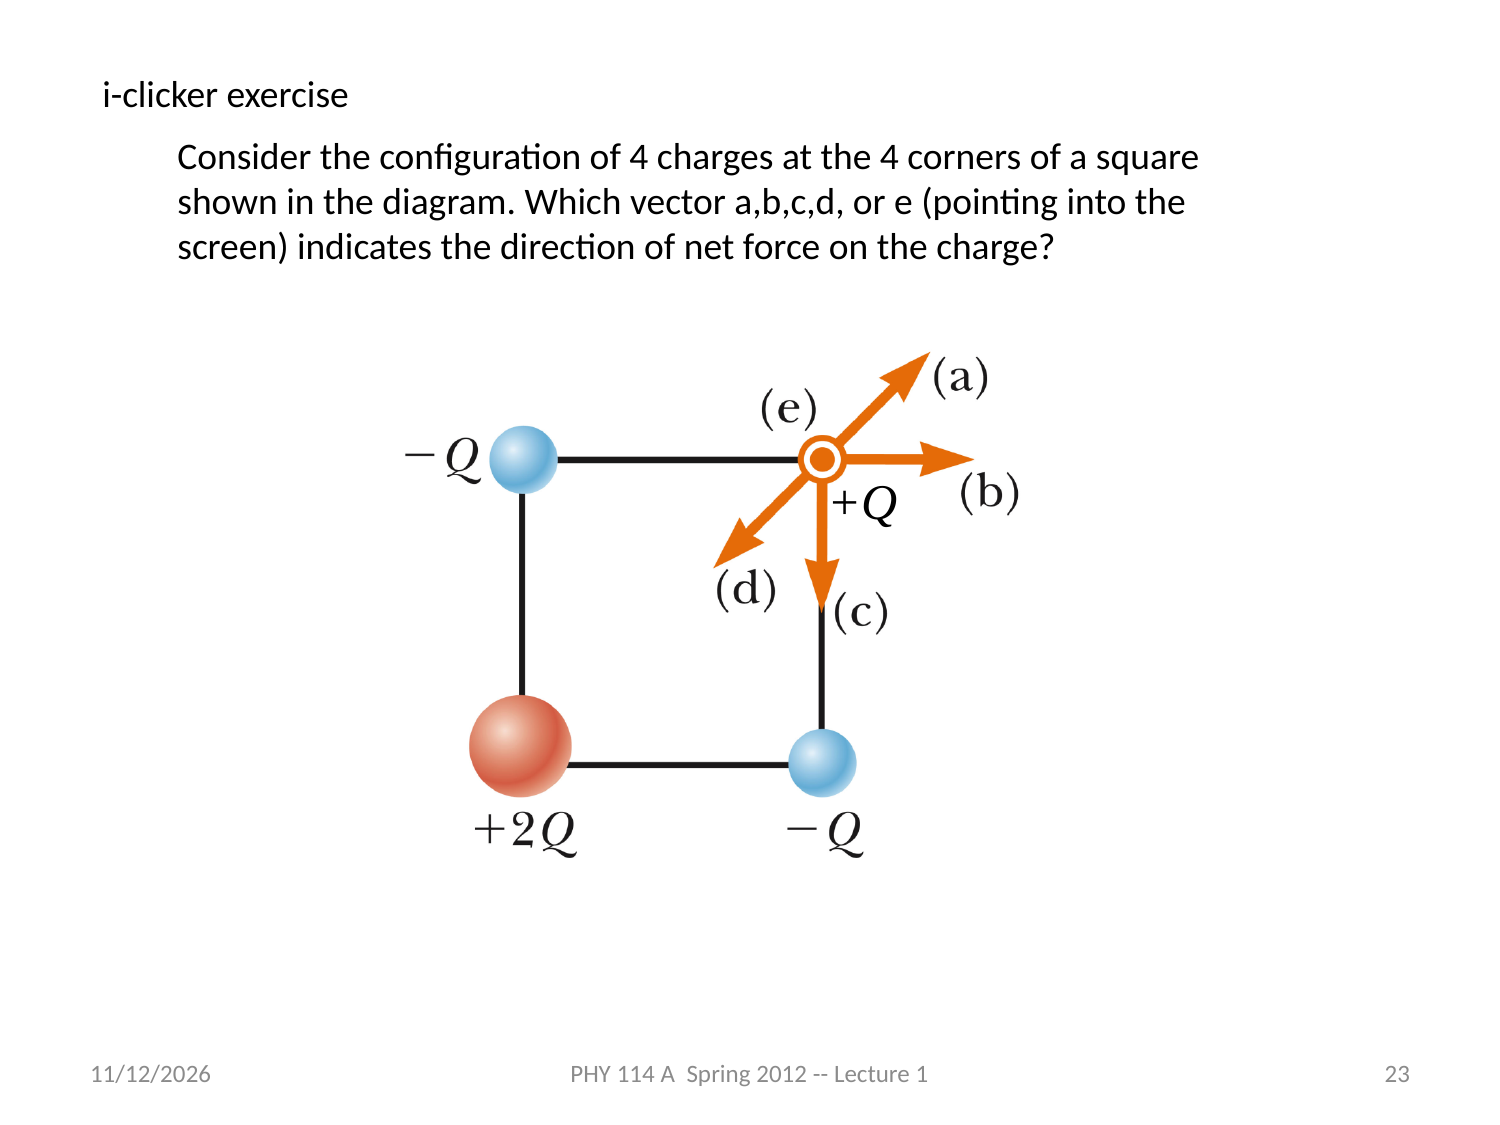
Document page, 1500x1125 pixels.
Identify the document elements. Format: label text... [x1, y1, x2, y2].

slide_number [75, 1042, 425, 1103]
picture [399, 349, 1026, 859]
text_box i-clicker exercise [87, 62, 1150, 123]
slide_number 23 [1074, 1042, 1425, 1103]
text_box Consider the configuration of 4 charges at the 4 corners of a square shown in the diagram. Which vector a,b,c,d, or e (pointing into the screen) indicates the direction of net force on the charge? [162, 124, 1225, 275]
footer PHY 114 A Spring 2012 -- Lecture 1 [512, 1042, 988, 1103]
